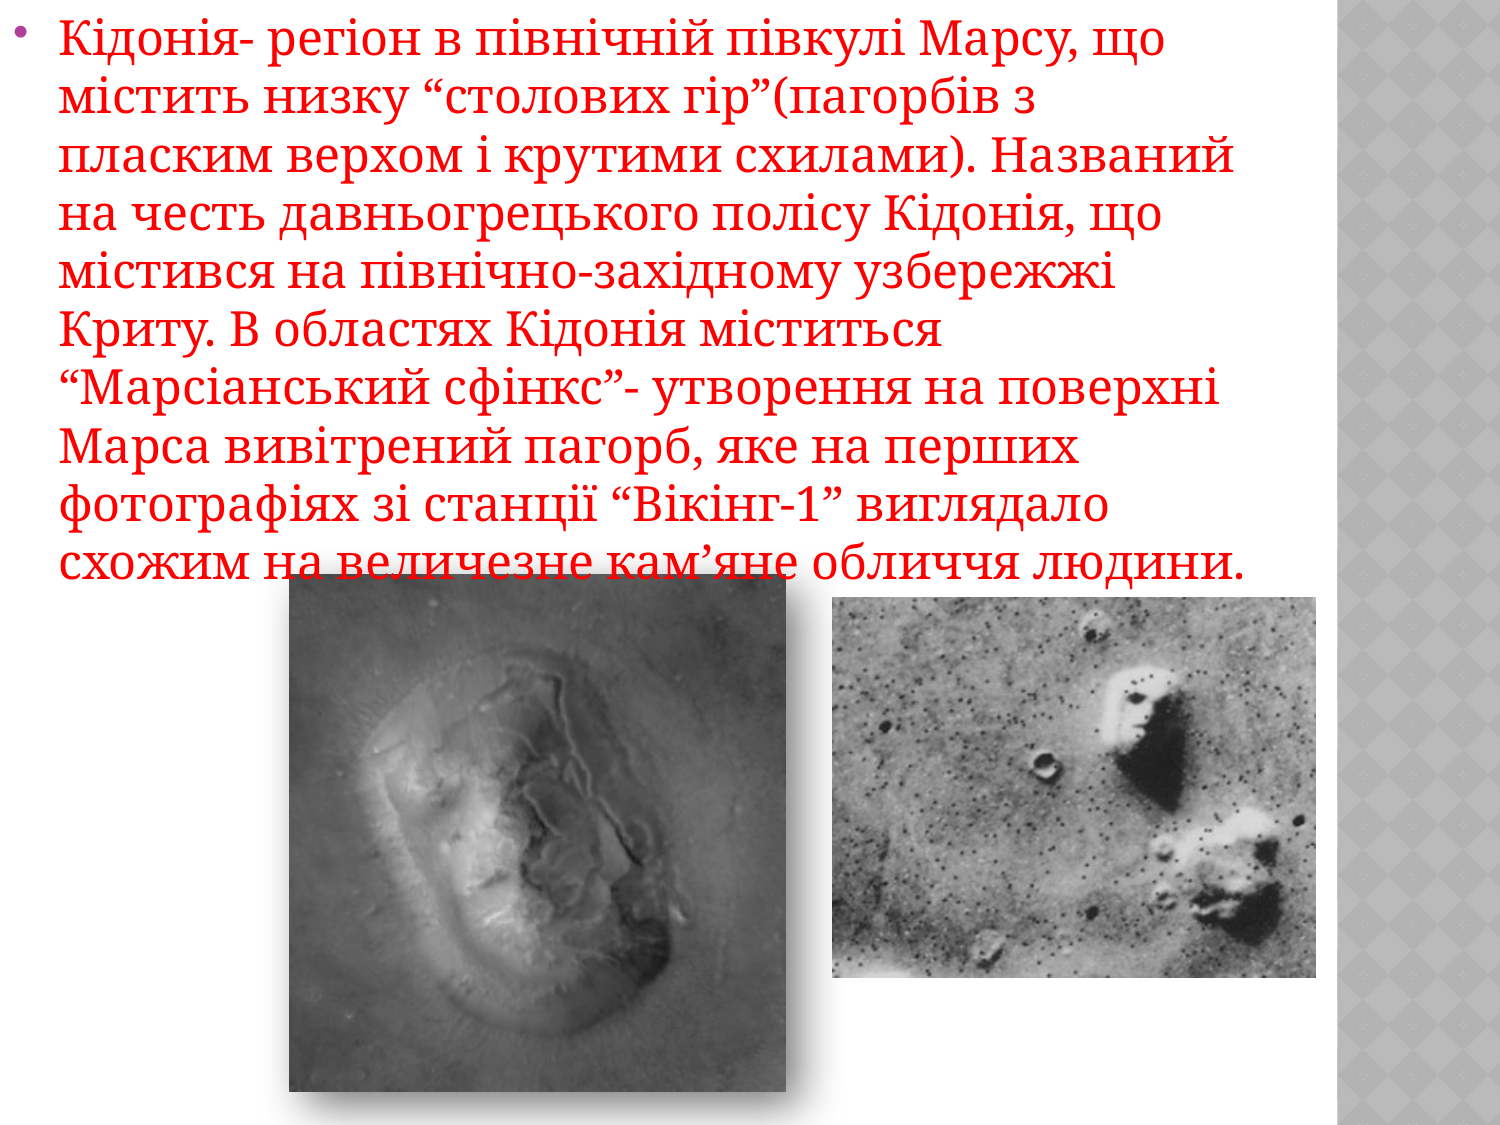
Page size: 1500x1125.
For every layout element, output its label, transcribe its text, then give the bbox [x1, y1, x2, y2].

text_box Кідонія- регіон в північній півкулі Марсу, що містить низку “столових гір”(пагорбів з пласким верхом і крутими схилами). Названий на честь давньогрецького полісу Кідонія, що містився на північно-західному узбережжі Криту. В областях Кідонія міститься “Марсіанський сфінкс”- утворення на поверхні Марса вивітрений пагорб, яке на перших фотографіях зі станції “Вікінг-1” виглядало схожим на величезне кам’яне обличчя людини. [0, 0, 1263, 657]
picture [288, 573, 786, 1093]
picture [832, 597, 1317, 979]
